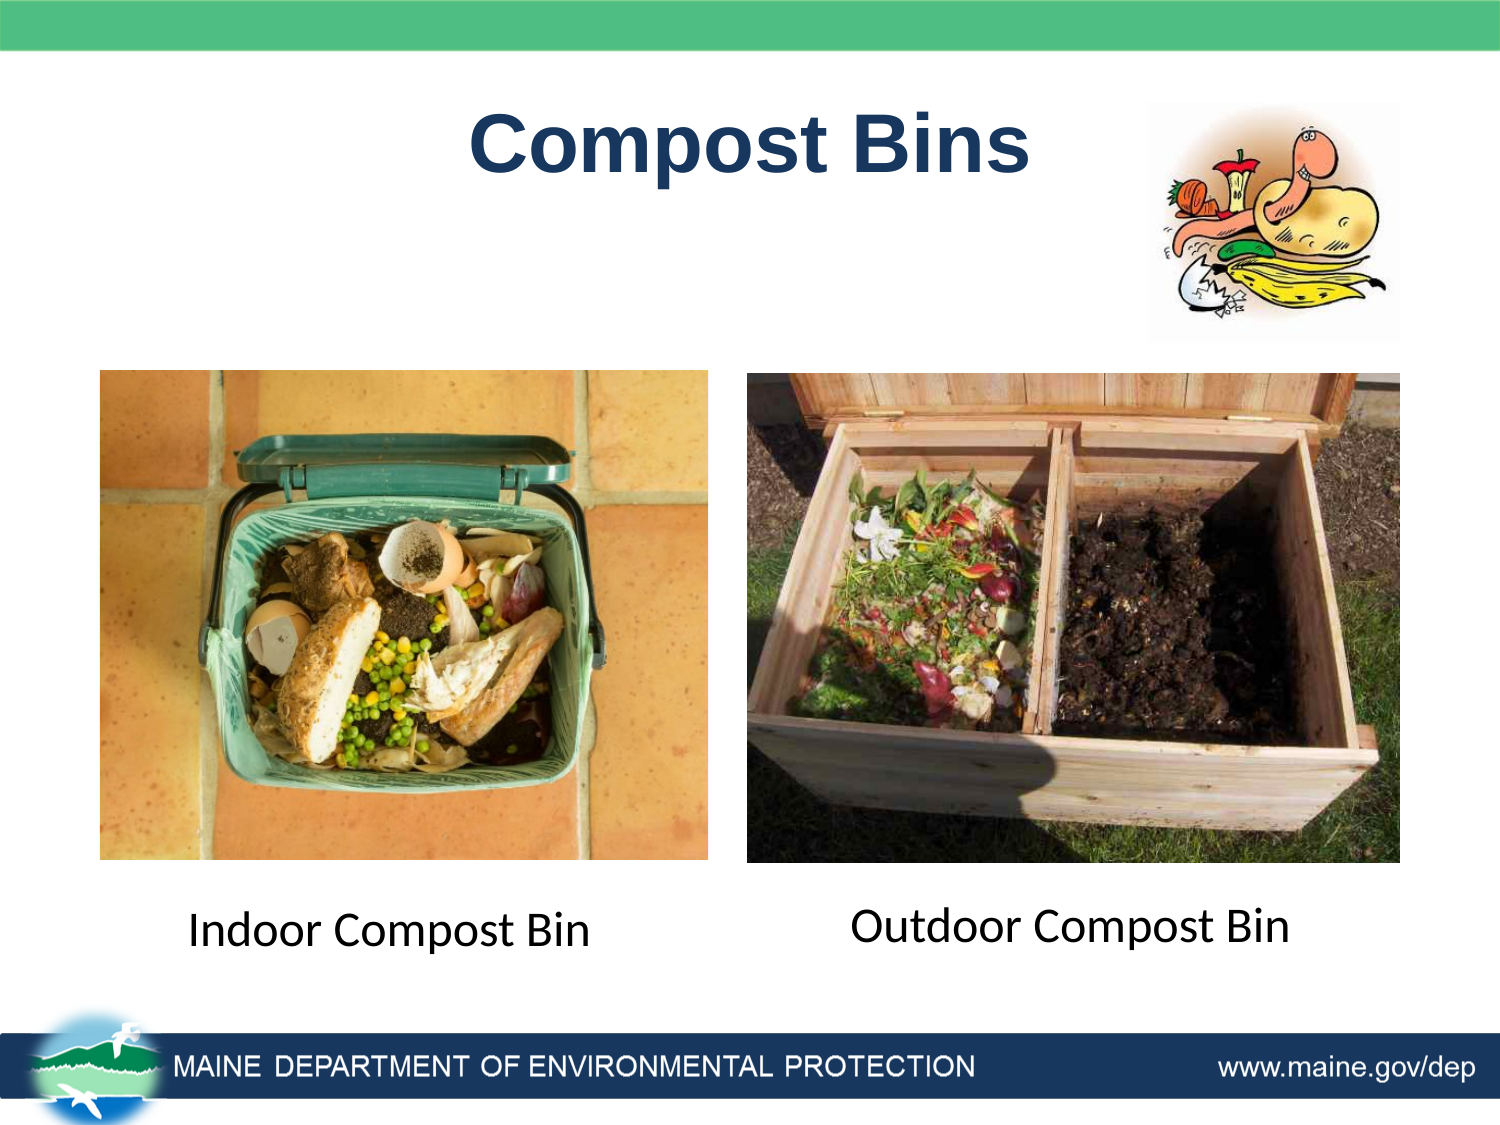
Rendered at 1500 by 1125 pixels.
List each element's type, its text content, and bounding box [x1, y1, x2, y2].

picture [0, 0, 1500, 53]
text_box Outdoor Compost Bin [835, 885, 1461, 961]
picture [1148, 102, 1401, 344]
picture [747, 372, 1401, 863]
text_box Indoor Compost Bin [172, 889, 636, 964]
picture [99, 369, 709, 860]
title Compost Bins [75, 45, 1425, 233]
picture [0, 999, 1500, 1125]
